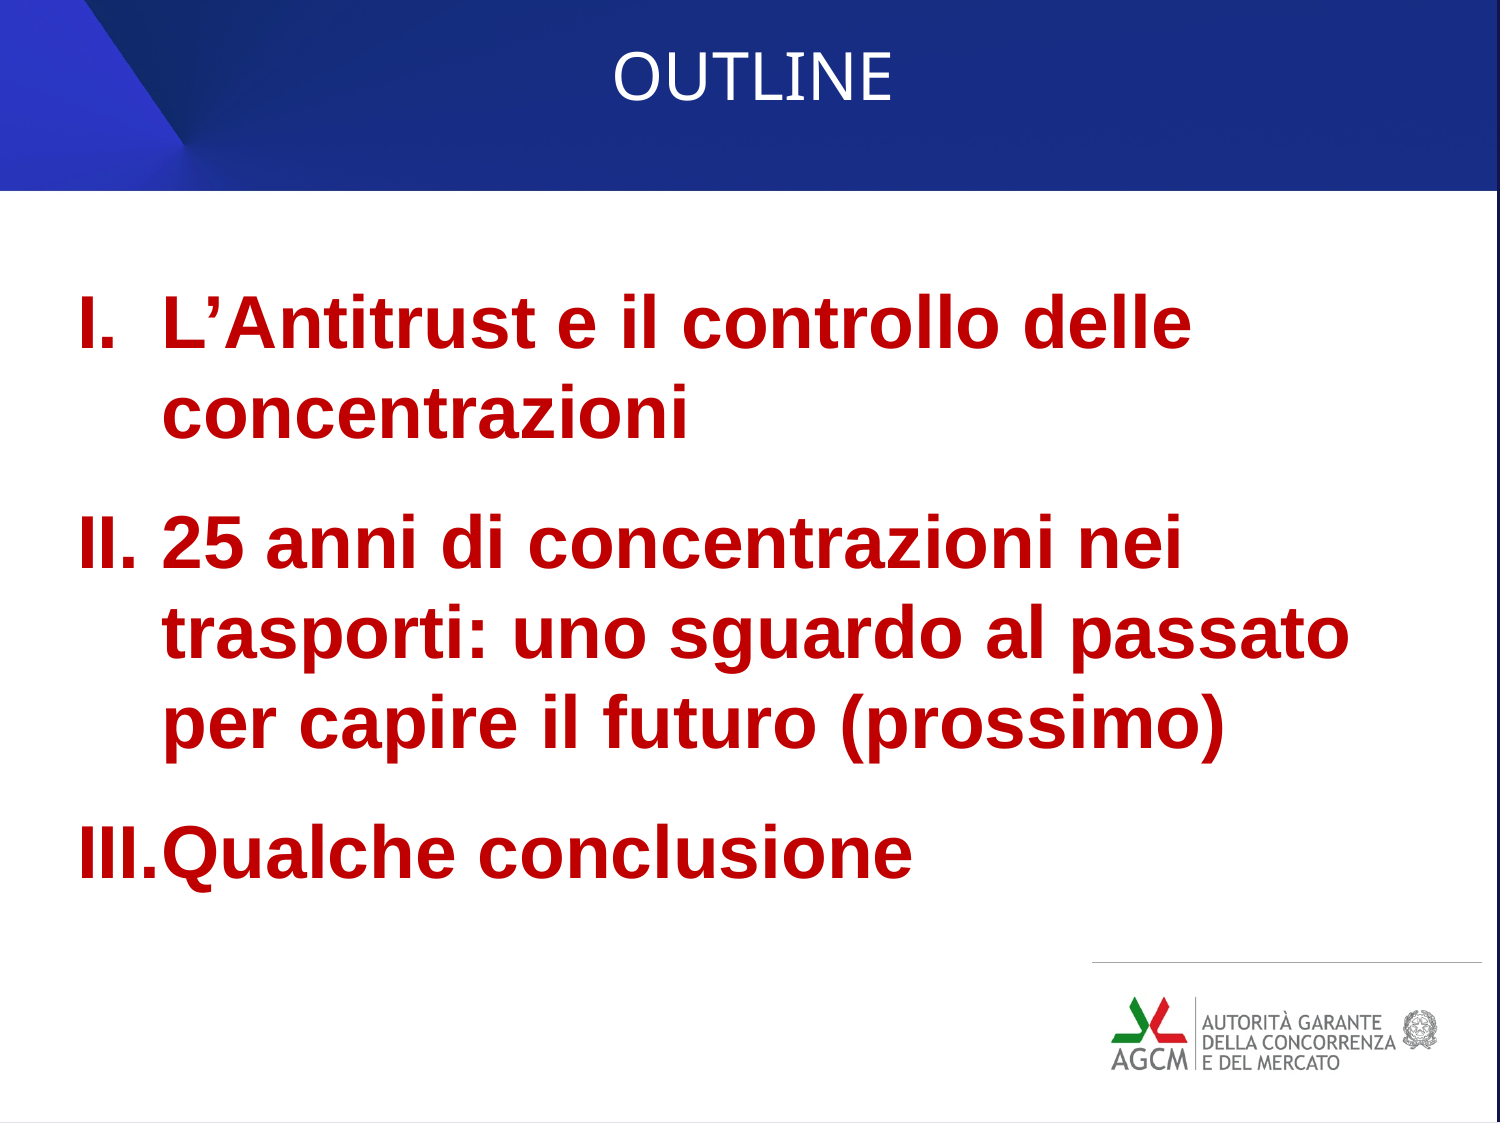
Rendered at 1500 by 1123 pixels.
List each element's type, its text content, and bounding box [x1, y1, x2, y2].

text_box OUTLINE [3, 26, 1500, 160]
picture [0, 0, 1497, 1122]
list L’Antitrust e il controllo delle concentrazioni 25 anni di concentrazioni nei trasporti: uno sguardo al passato per capire il futuro (prossimo) Qualche conclusione [62, 265, 1445, 1004]
